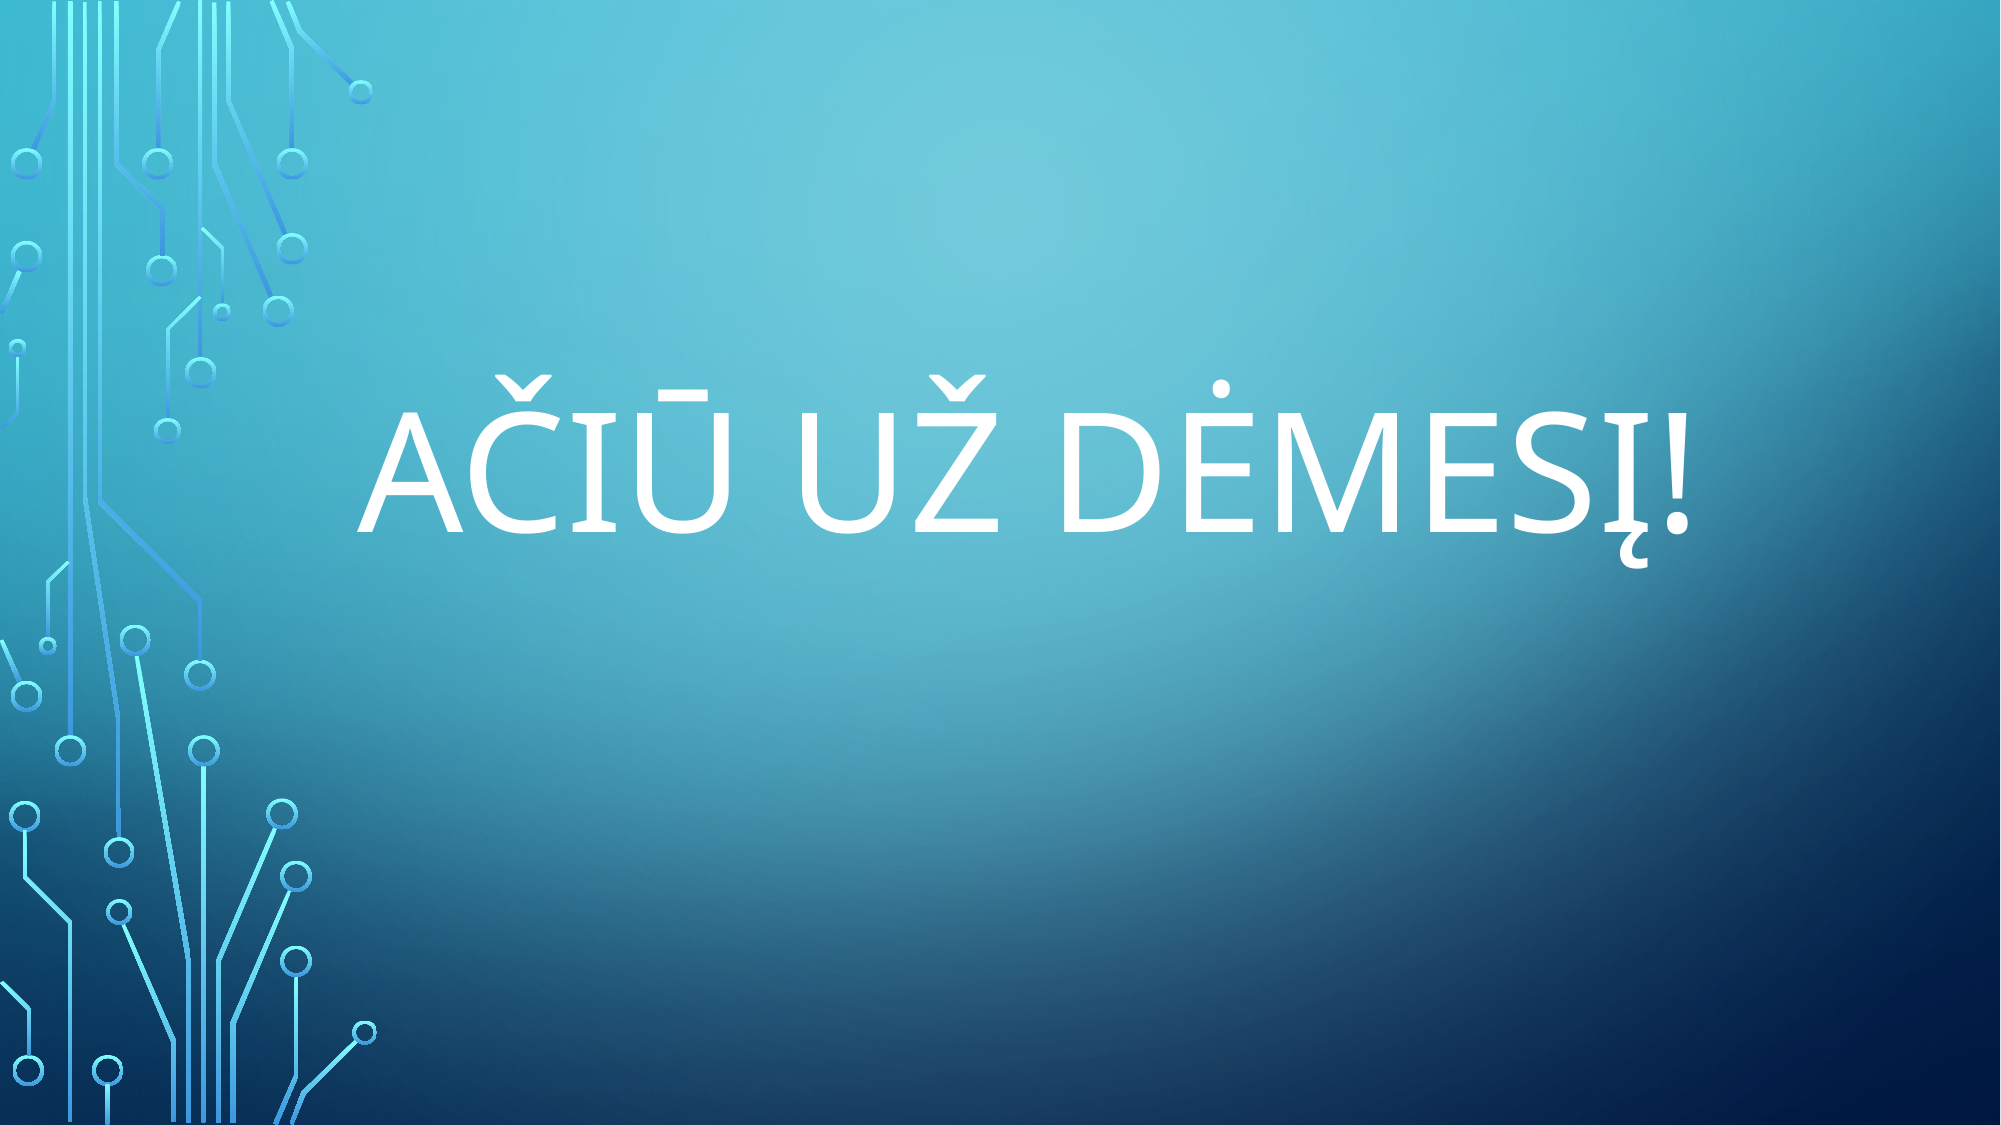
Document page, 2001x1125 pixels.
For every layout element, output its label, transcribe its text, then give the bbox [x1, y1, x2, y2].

title Ačiū už dėmesį! [307, 184, 1750, 576]
